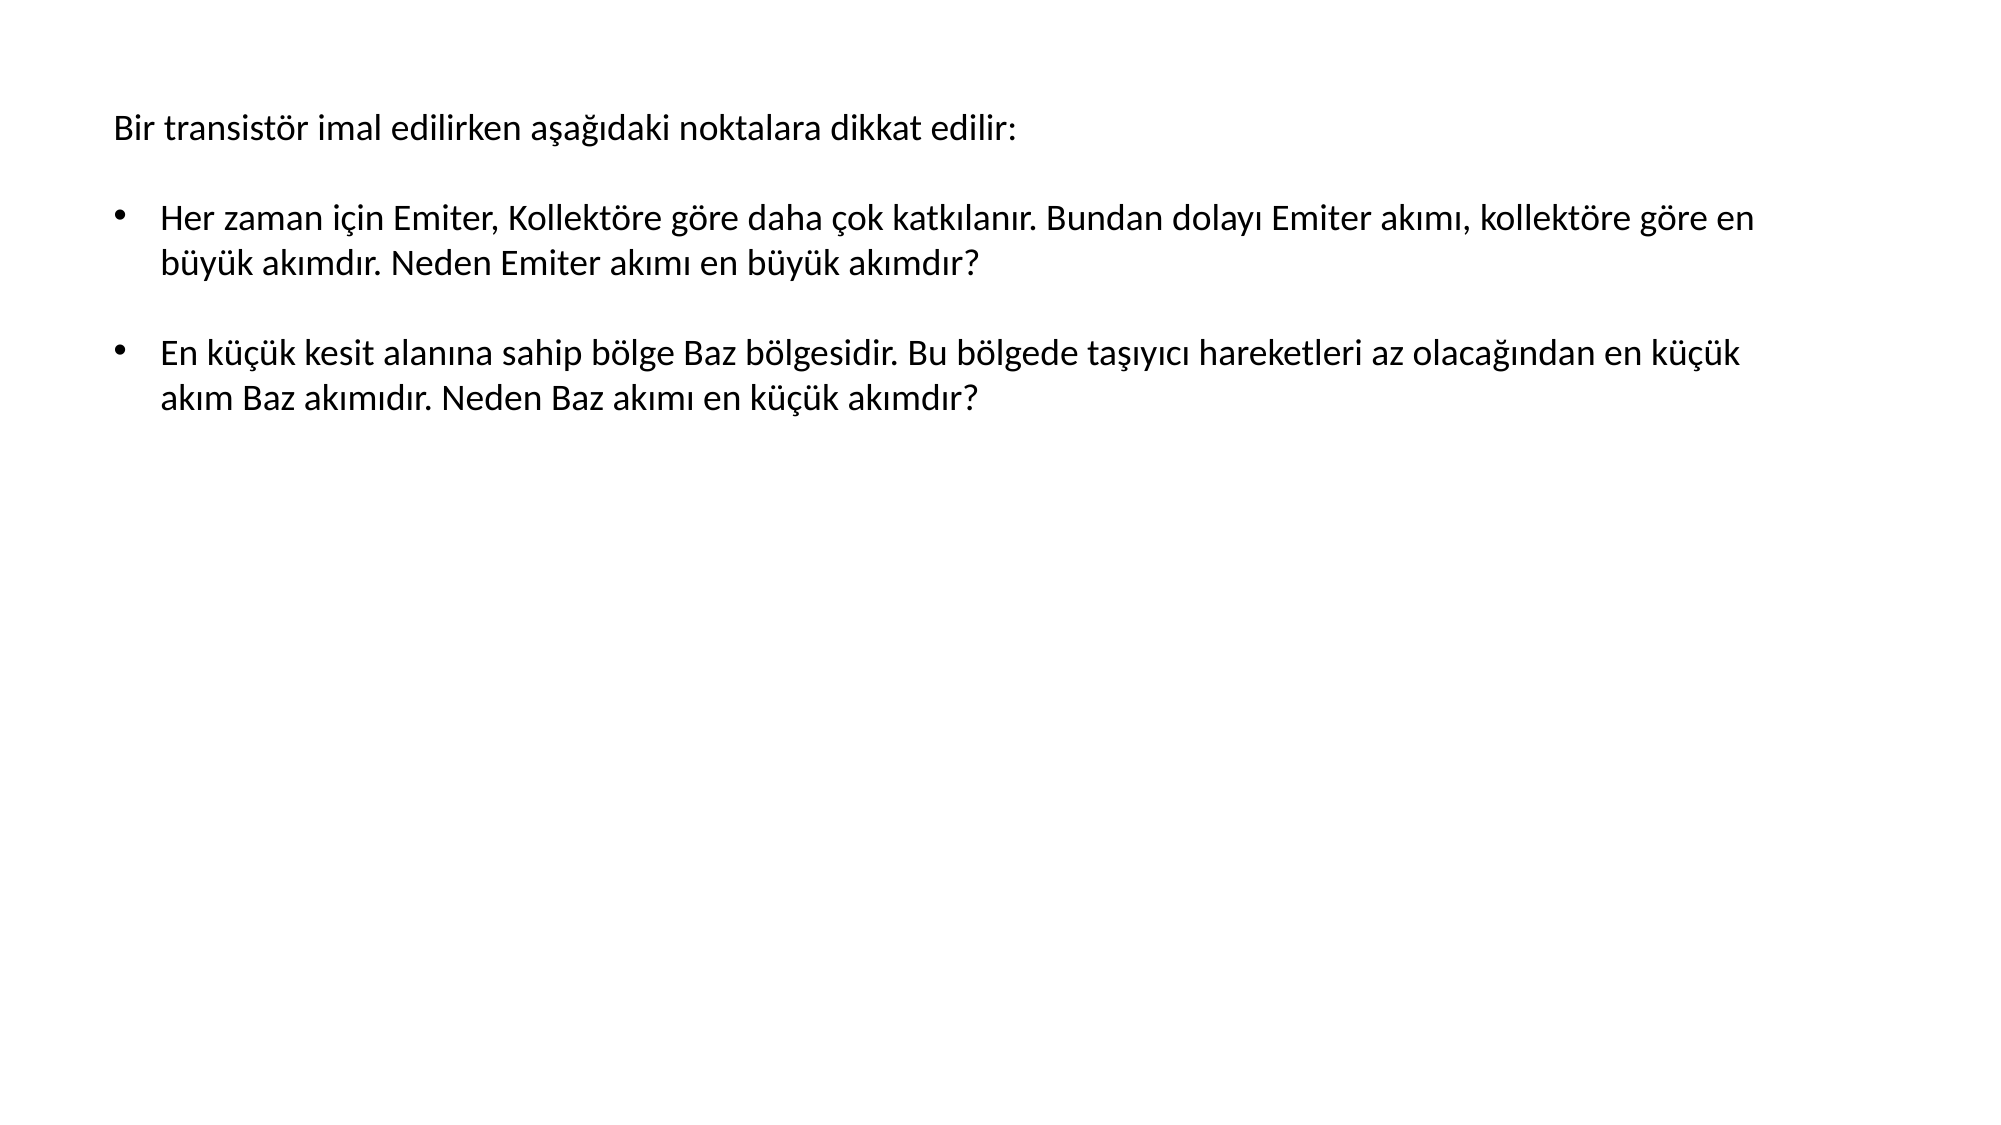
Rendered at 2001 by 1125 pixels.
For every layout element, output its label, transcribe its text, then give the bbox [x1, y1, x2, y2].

text_box Bir transistör imal edilirken aşağıdaki noktalara dikkat edilir: Her zaman için Emiter, Kollektöre göre daha çok katkılanır. Bundan dolayı Emiter akımı, kollektöre göre en büyük akımdır. Neden Emiter akımı en büyük akımdır? En küçük kesit alanına sahip bölge Baz bölgesidir. Bu bölgede taşıyıcı hareketleri az olacağından en küçük akım Baz akımıdır. Neden Baz akımı en küçük akımdır? [98, 95, 1811, 605]
